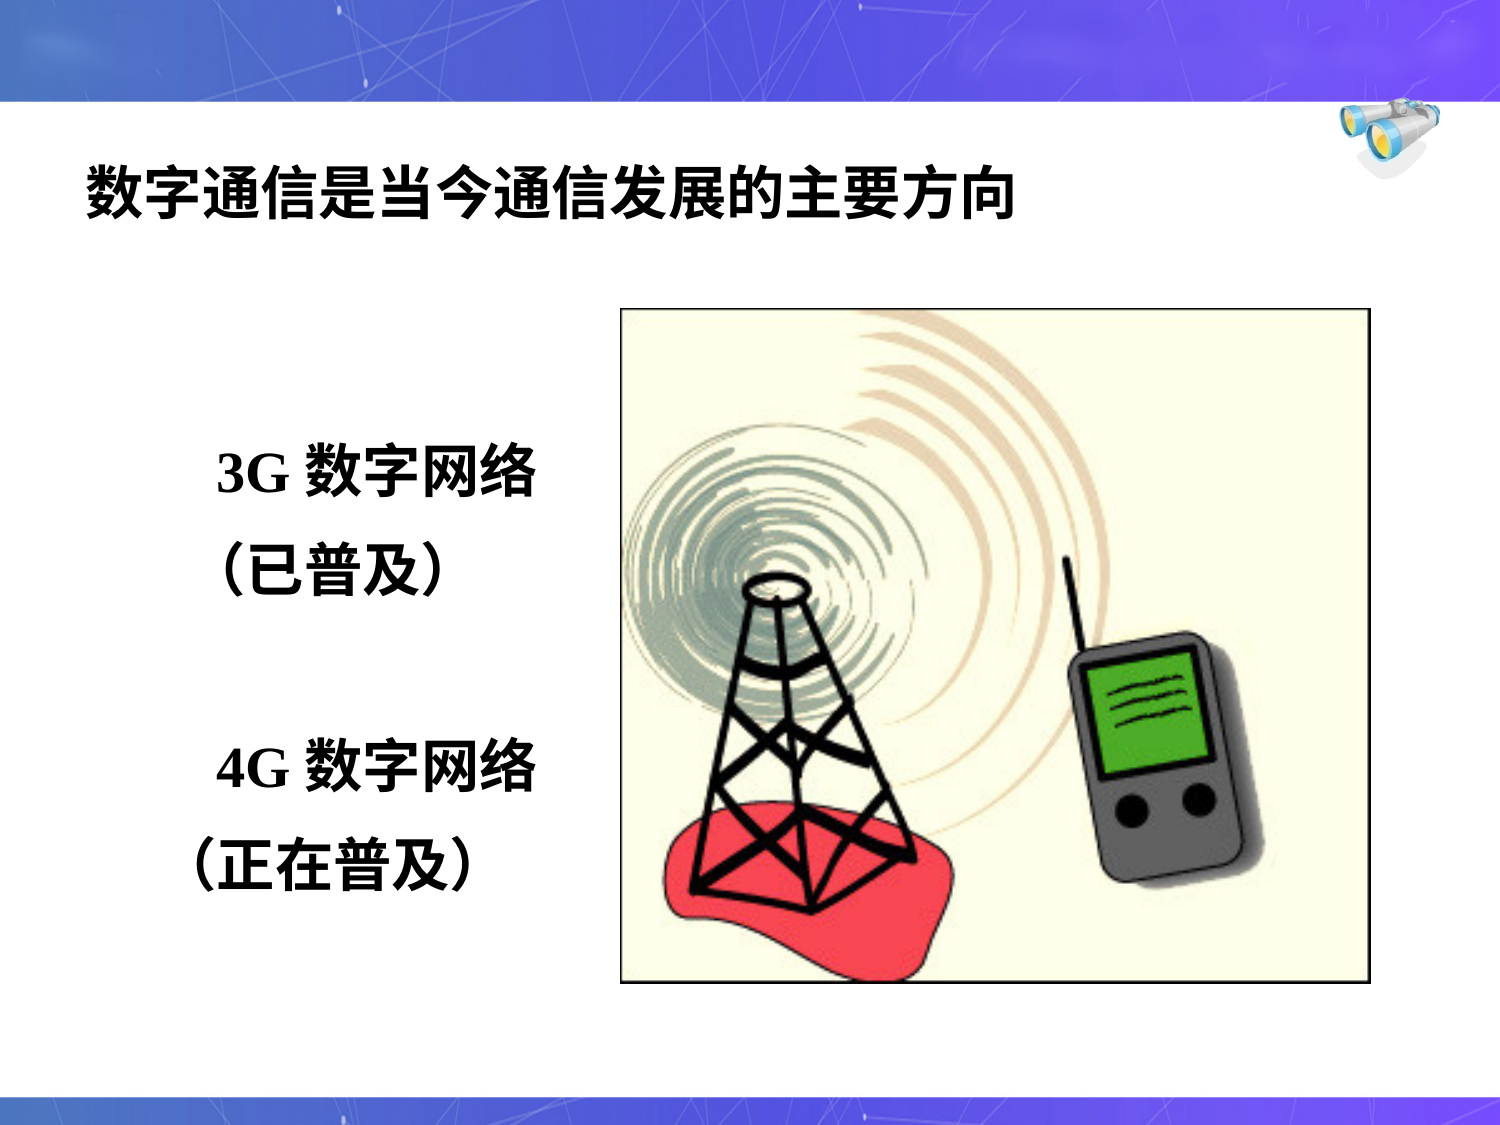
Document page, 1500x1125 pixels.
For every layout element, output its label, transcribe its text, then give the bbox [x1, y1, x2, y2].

picture [0, 0, 1500, 1125]
text_box 3G数字网络 （已普及） [70, 426, 596, 611]
text_box 4G数字网络 （正在普及） [70, 721, 596, 906]
text_box 数字通信是当今通信发展的主要方向 [70, 148, 1267, 234]
